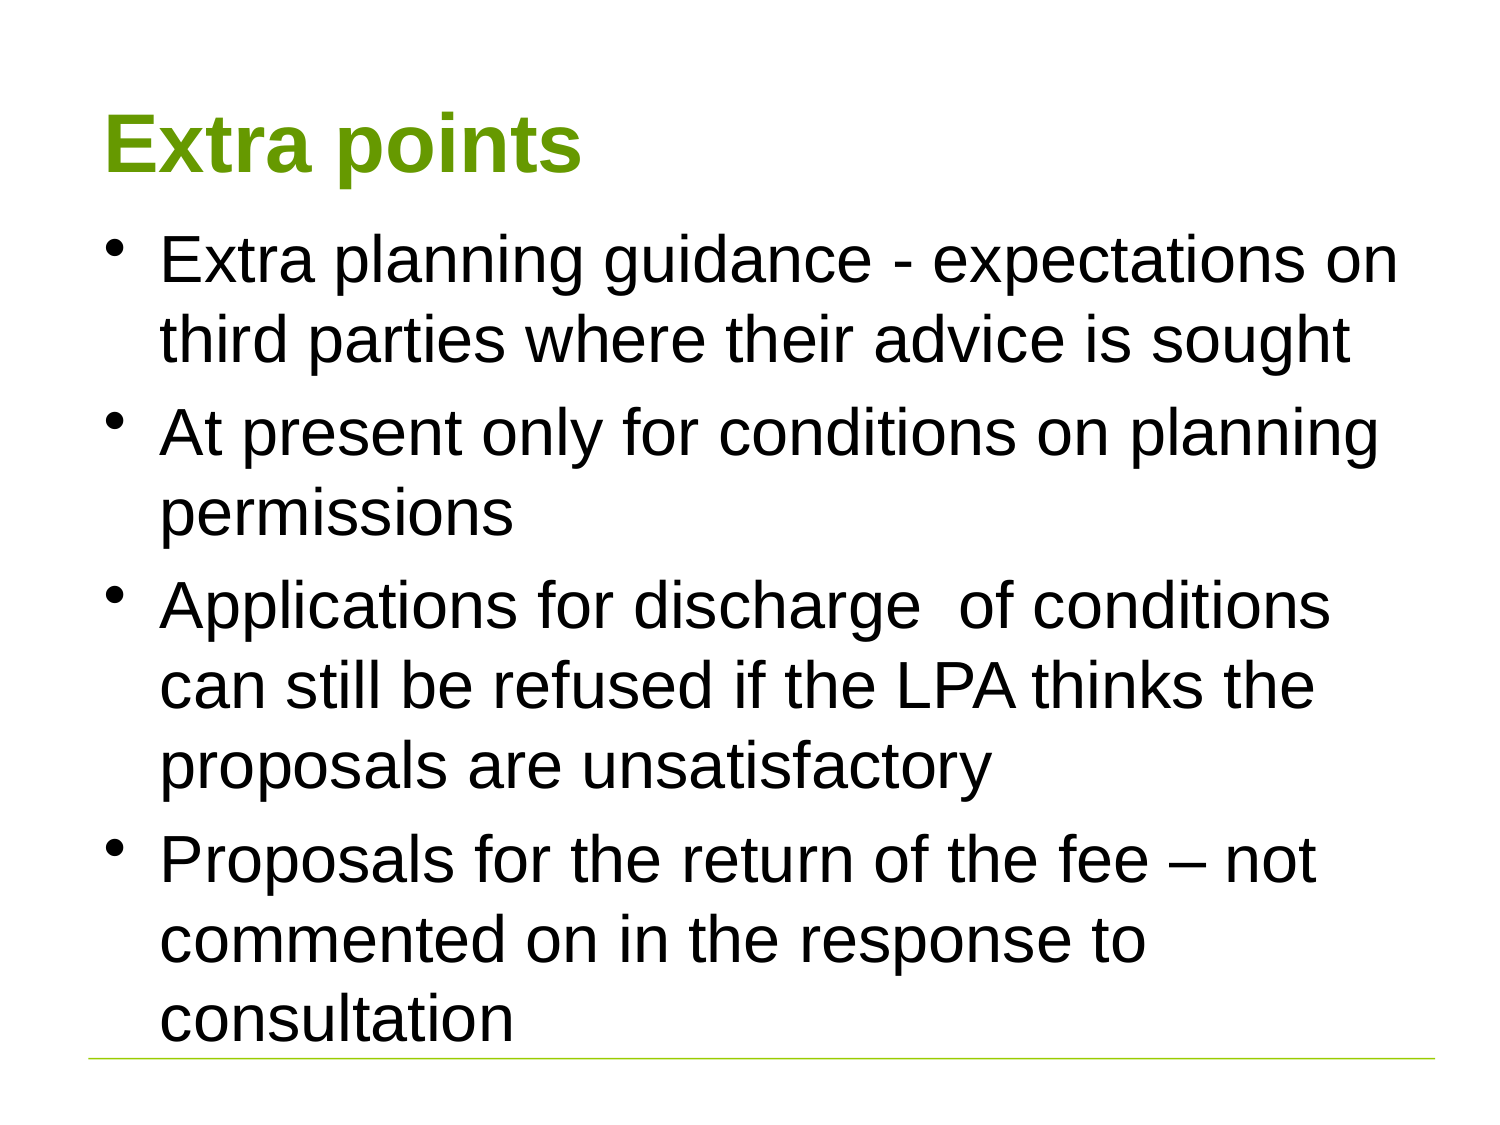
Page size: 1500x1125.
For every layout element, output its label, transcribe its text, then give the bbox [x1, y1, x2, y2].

title Extra points [88, 45, 1439, 208]
list Extra planning guidance - expectations on third parties where their advice is sought At present only for conditions on planning permissions Applications for discharge of conditions can still be refused if the LPA thinks the proposals are unsatisfactory Proposals for the return of the fee – not commented on in the response to consultation [88, 208, 1439, 951]
